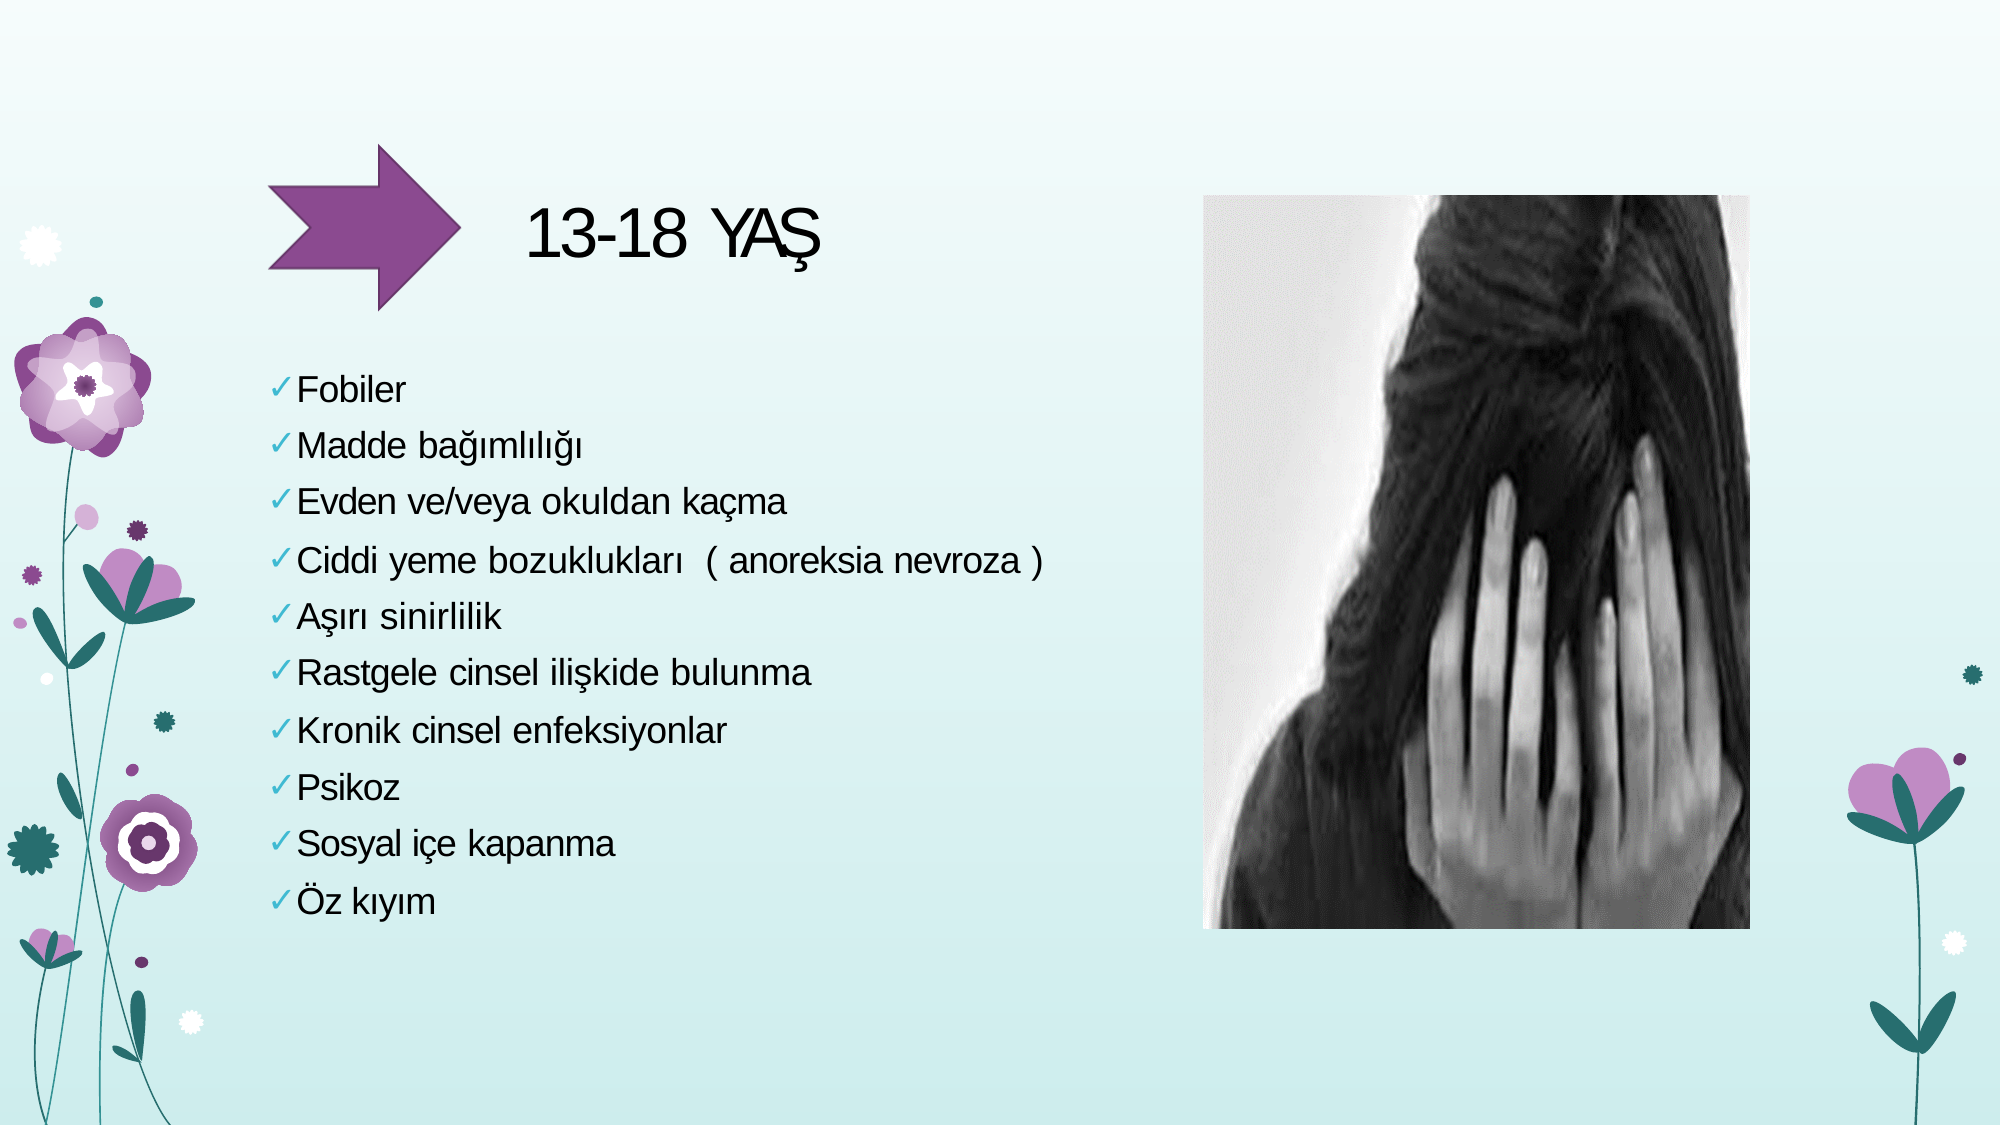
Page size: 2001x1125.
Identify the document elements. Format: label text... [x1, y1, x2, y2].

title 13-18 YAŞ [249, 92, 1750, 281]
picture [1203, 195, 1750, 929]
list Fobiler Madde bağımlılığı Evden ve/veya okuldan kaçma Ciddi yeme bozuklukları ( anoreksia nevroza ) Aşırı sinirlilik Rastgele cinsel ilişkide bulunma Kronik cinsel enfeksiyonlar Psikoz Sosyal içe kapanma Öz kıyım [249, 357, 1750, 1033]
picture [266, 143, 462, 312]
